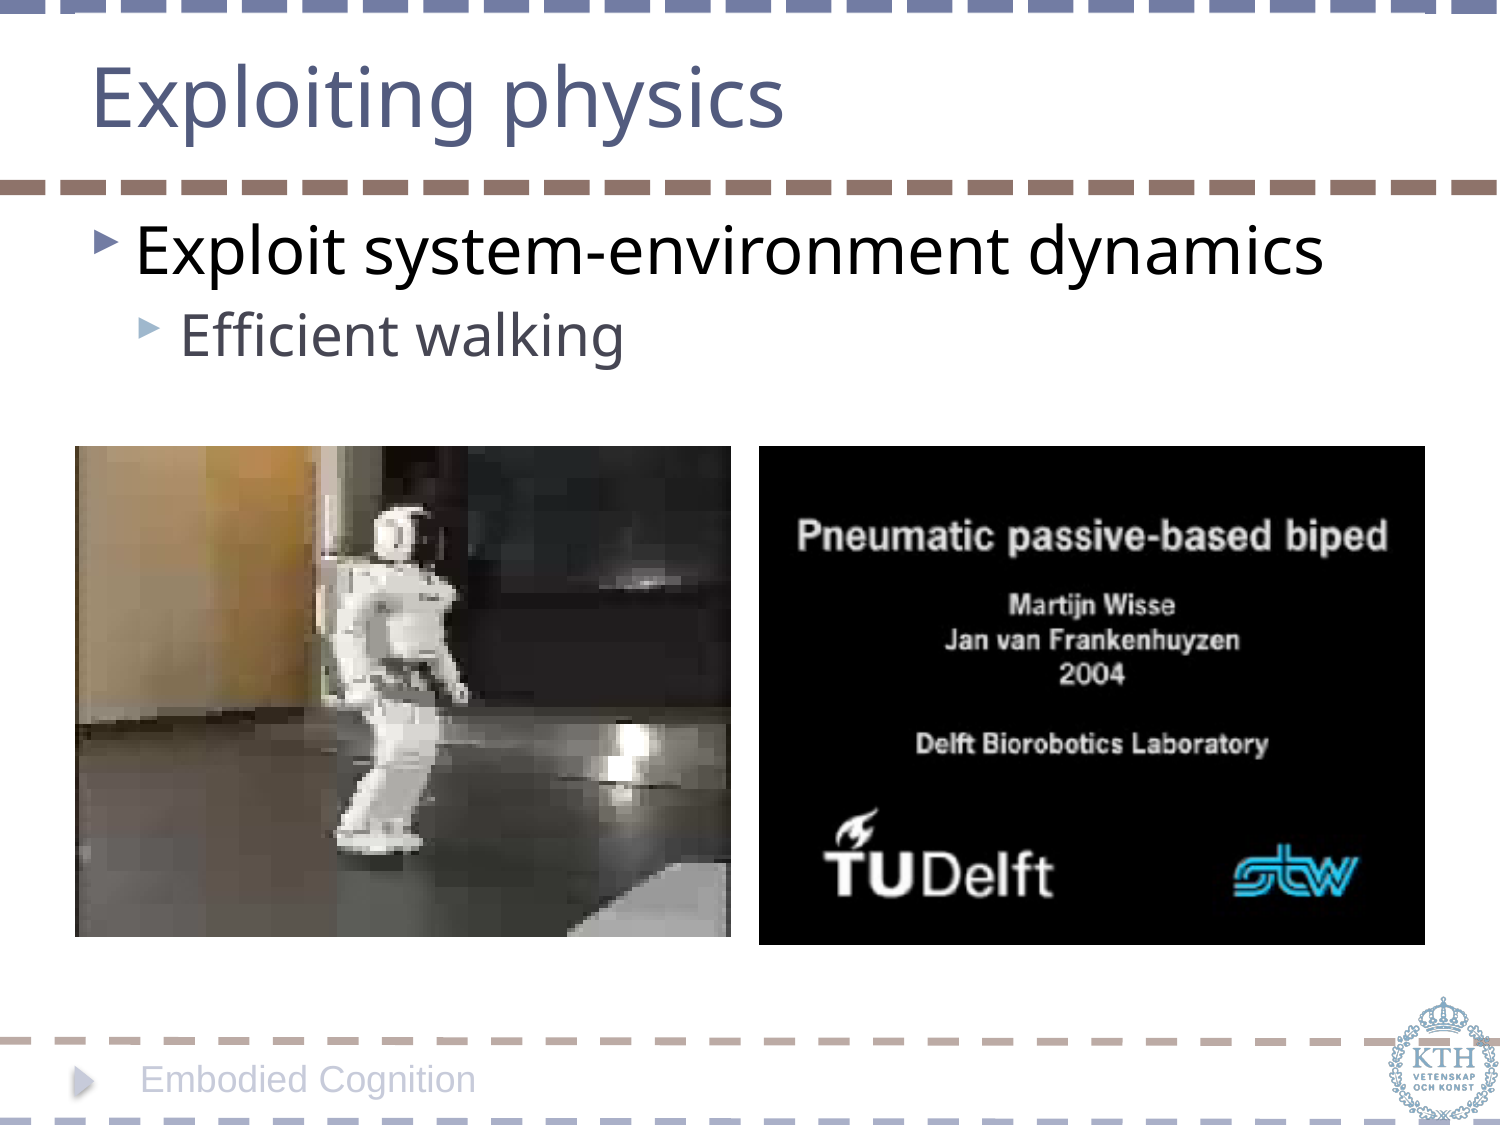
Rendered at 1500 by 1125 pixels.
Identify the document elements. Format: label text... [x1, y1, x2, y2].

picture [1387, 995, 1500, 1122]
title Exploiting physics [75, 12, 1425, 175]
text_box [758, 445, 1426, 947]
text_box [74, 445, 732, 938]
list Exploit system-environment dynamics Efficient walking [75, 200, 1425, 1010]
